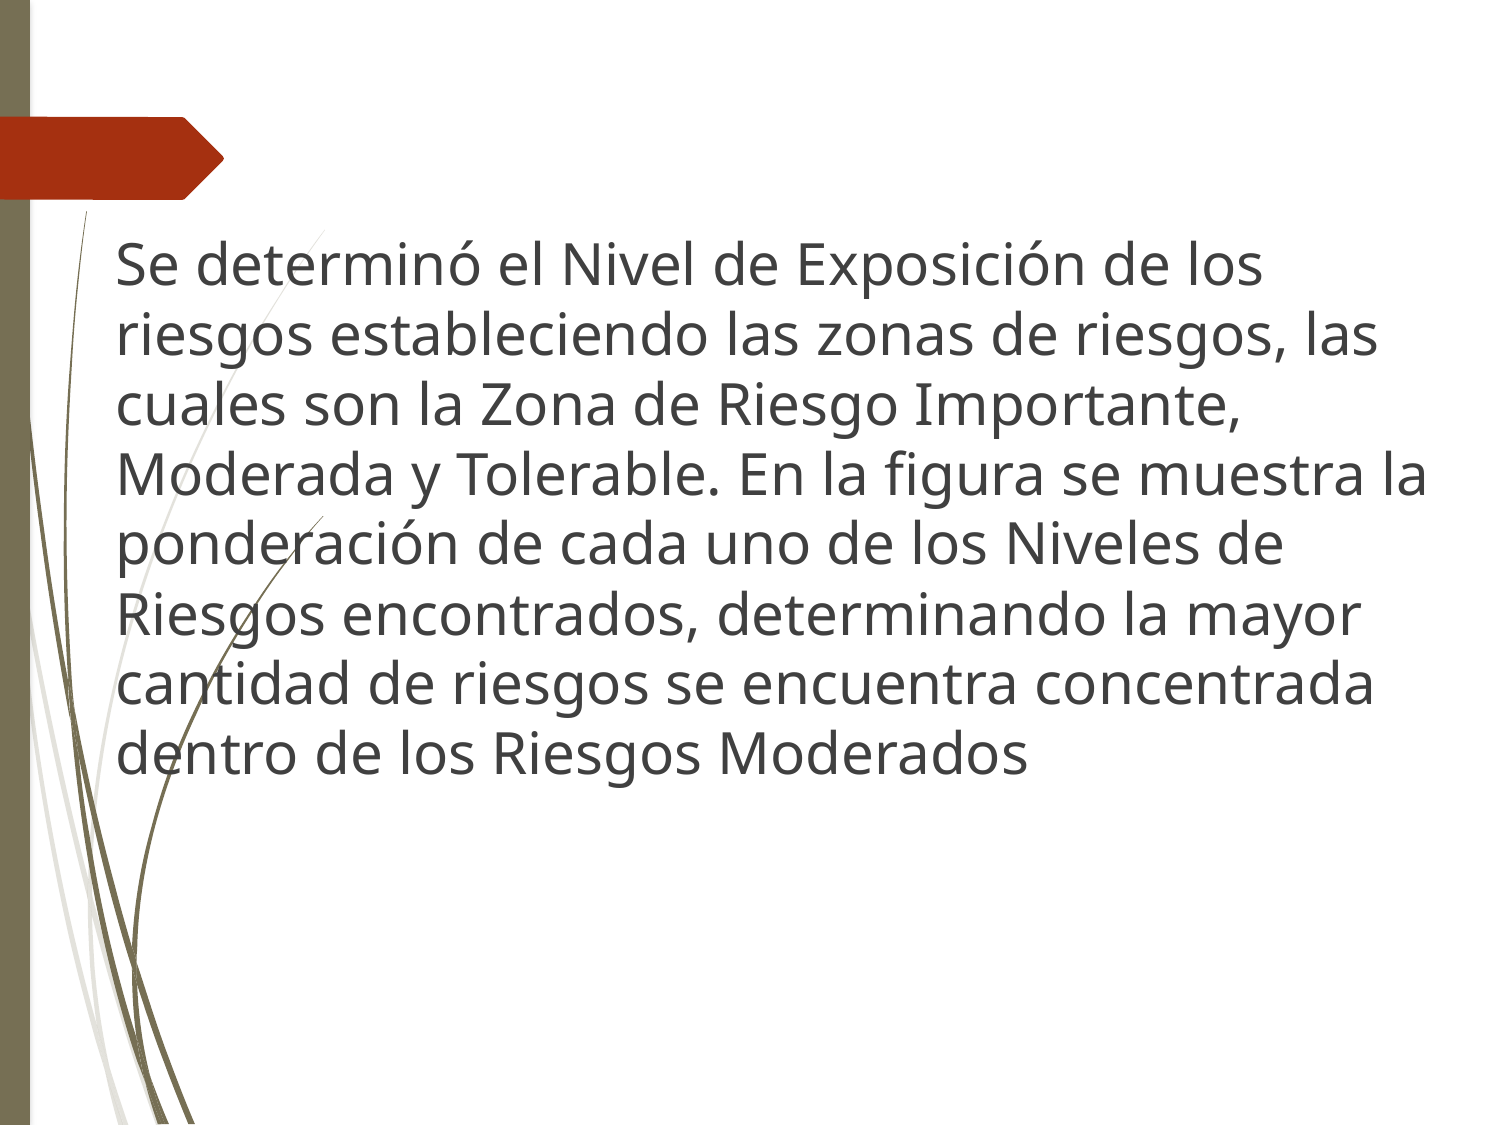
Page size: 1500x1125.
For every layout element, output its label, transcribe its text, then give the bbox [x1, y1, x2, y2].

list Se determinó el Nivel de Exposición de los riesgos estableciendo las zonas de riesgos, las cuales son la Zona de Riesgo Importante, Moderada y Tolerable. En la figura se muestra la ponderación de cada uno de los Niveles de Riesgos encontrados, determinando la mayor cantidad de riesgos se encuentra concentrada dentro de los Riesgos Moderados [100, 219, 1451, 963]
